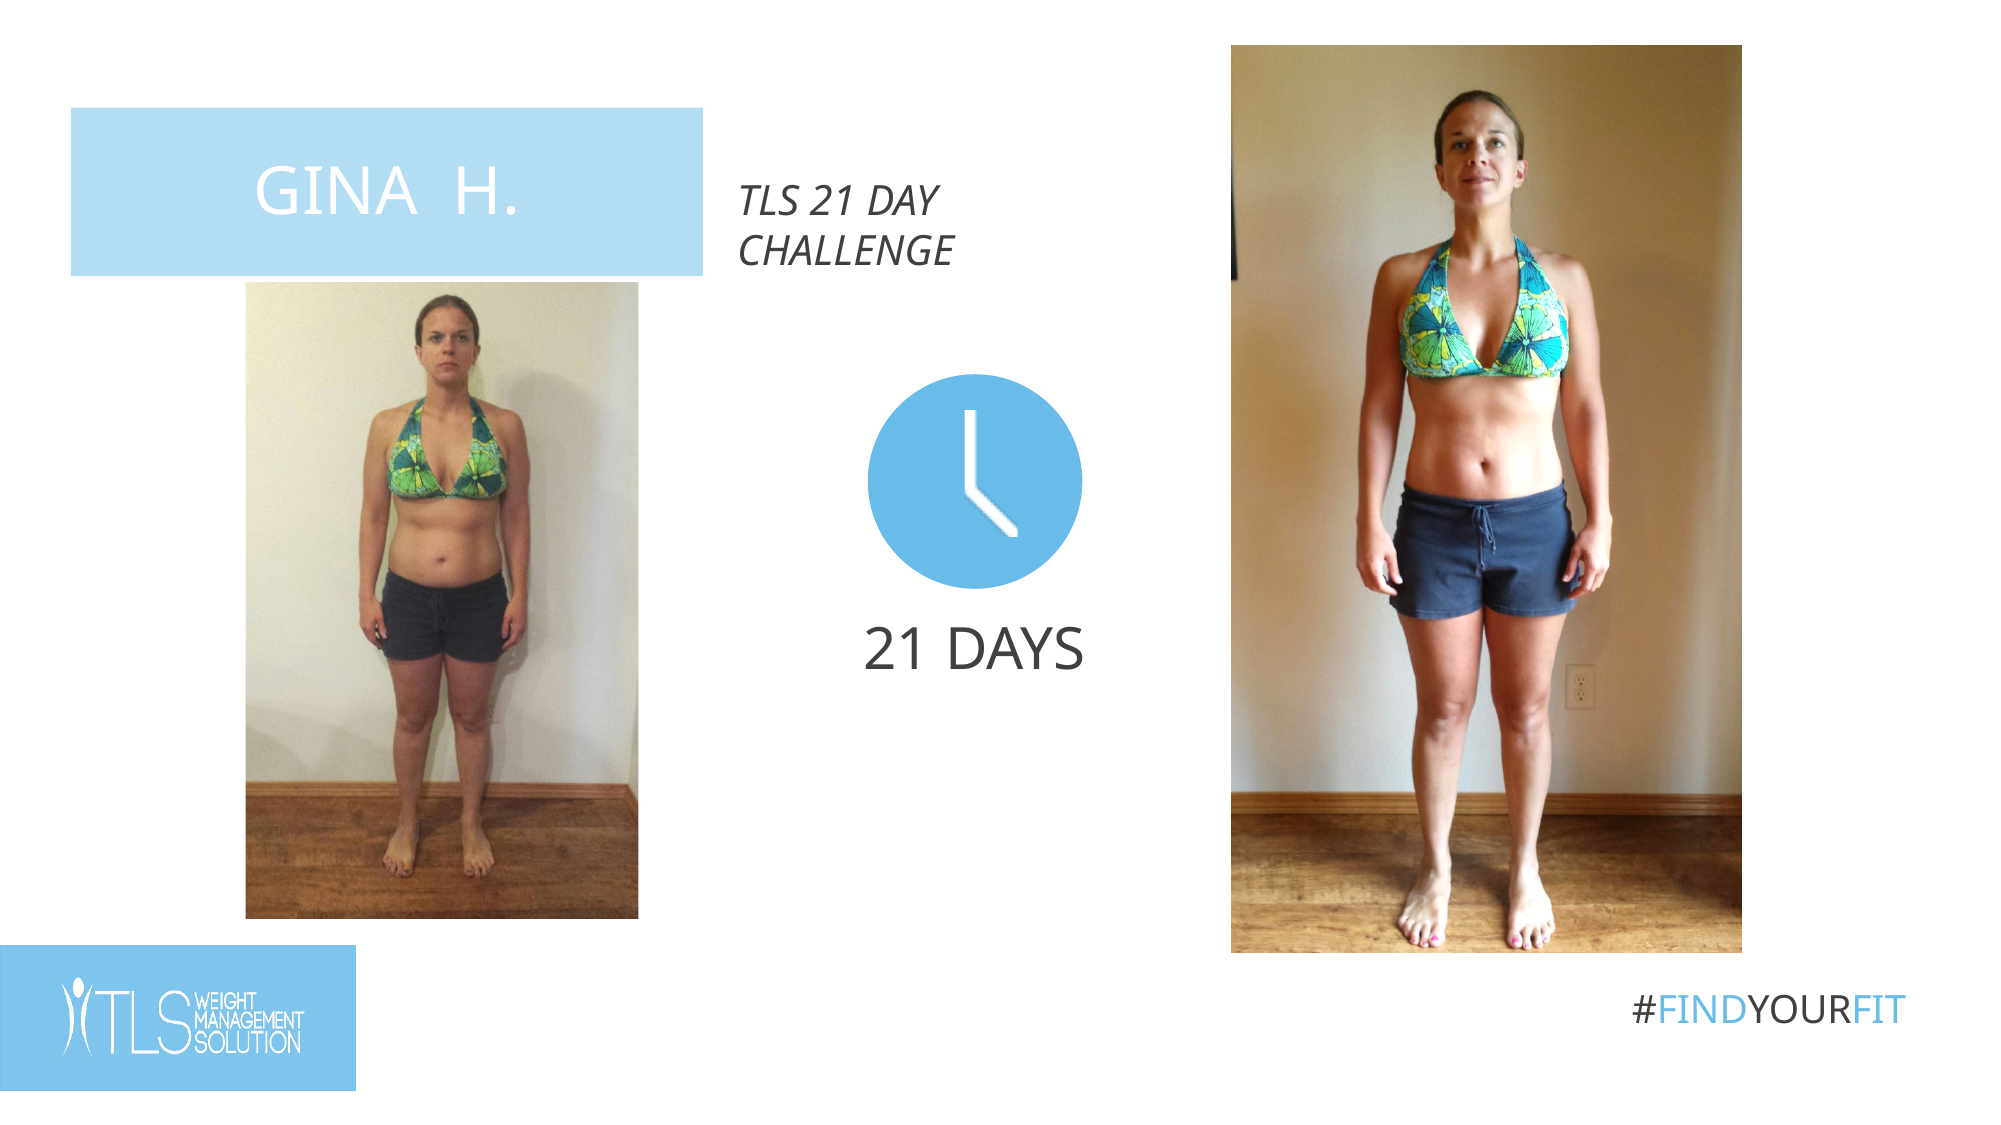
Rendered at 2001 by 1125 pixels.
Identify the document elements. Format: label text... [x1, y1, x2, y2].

text_box [71, 236, 703, 276]
text_box [867, 373, 1083, 590]
text_box [71, 107, 703, 140]
text_box #FINDYOURFIT [1617, 977, 1922, 1039]
picture [964, 410, 1018, 537]
picture [0, 945, 356, 1091]
text_box 21 DAYS [761, 604, 1187, 689]
picture [245, 282, 639, 919]
text_box TLS 21 DAY CHALLENGE [722, 166, 1148, 282]
text_box GINA H. [71, 140, 703, 236]
picture [1231, 45, 1742, 953]
